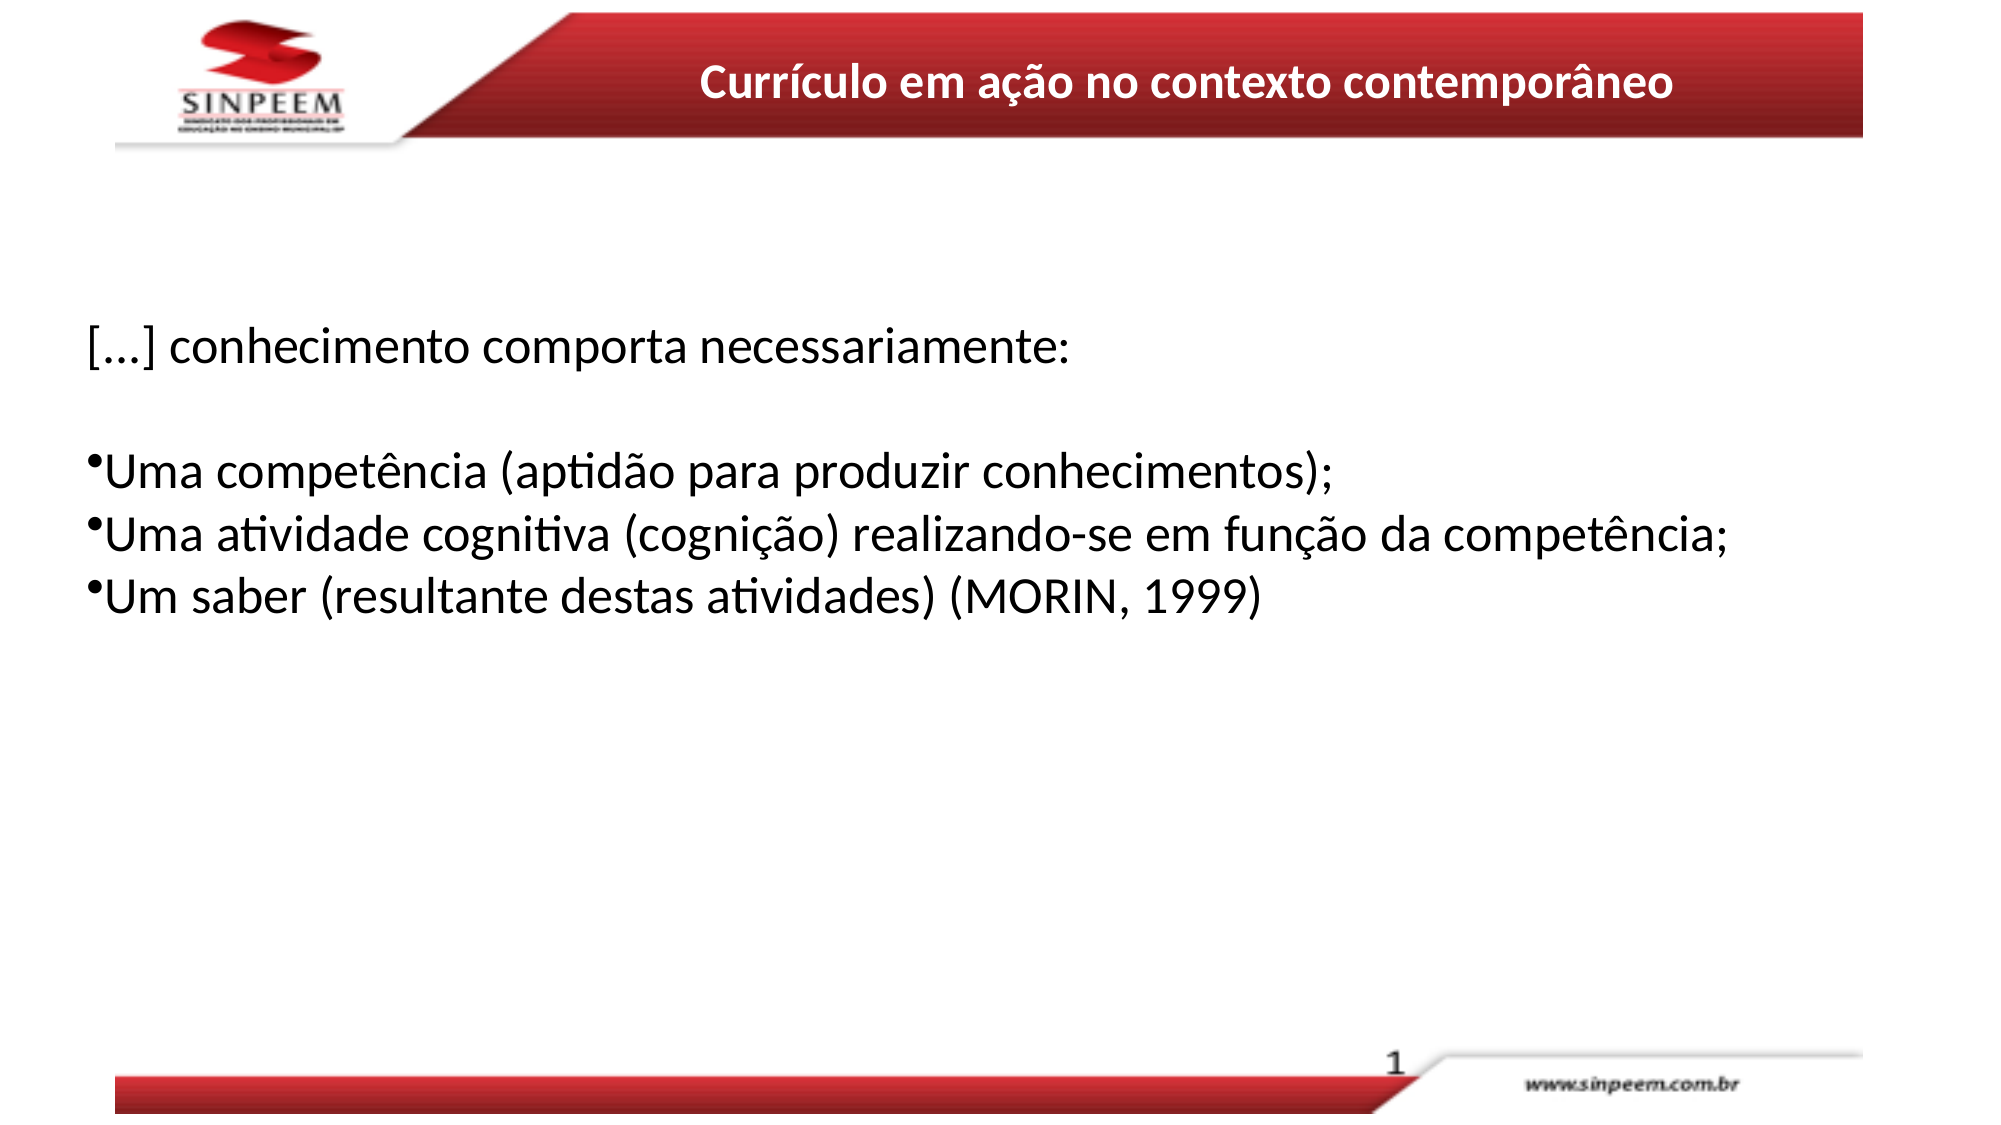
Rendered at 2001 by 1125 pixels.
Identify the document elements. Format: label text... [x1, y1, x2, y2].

picture [115, 11, 1863, 1114]
text_box [...] conhecimento comporta necessariamente: Uma competência (aptidão para produzir conhecimentos); Uma atividade cognitiva (cognição) realizando-se em função da competência; Um saber (resultante destas atividades) (MORIN, 1999) [71, 303, 115, 632]
